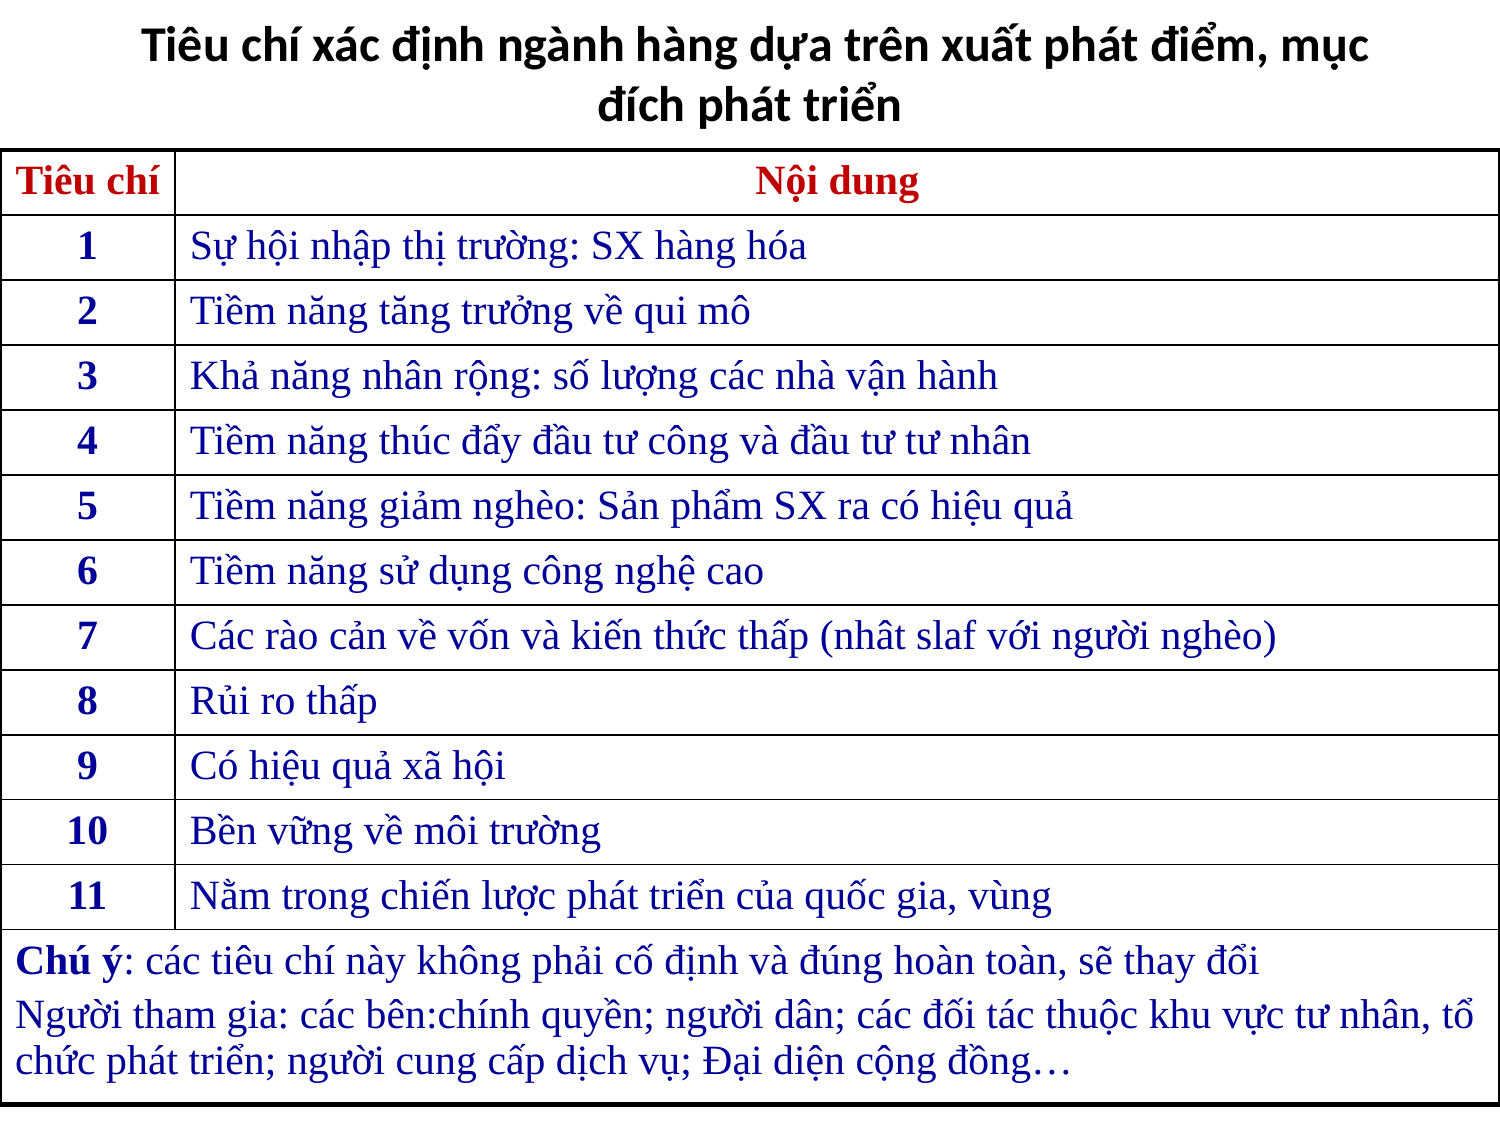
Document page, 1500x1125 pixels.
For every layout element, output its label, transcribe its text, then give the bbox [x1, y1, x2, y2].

title Tiêu chí xác định ngành hàng dựa trên xuất phát điểm, mục đích phát triển [75, 0, 1425, 143]
table_cell Bền vững về môi trường [176, 800, 1498, 864]
table_cell Rủi ro thấp [176, 671, 1498, 734]
table_cell Tiềm năng thúc đẩy đầu tư công và đầu tư tư nhân [176, 411, 1498, 474]
table_cell Các rào cản về vốn và kiến thức thấp (nhât slaf với người nghèo) [176, 606, 1498, 669]
table_cell 10 [2, 800, 174, 864]
table_cell 4 [2, 411, 174, 474]
table_cell Tiềm năng tăng trưởng về qui mô [176, 281, 1498, 344]
table_cell 8 [2, 671, 174, 734]
table_cell 5 [2, 476, 174, 539]
table_cell Chú ý: các tiêu chí này không phải cố định và đúng hoàn toàn, sẽ thay đổi Người tham gia: các bên:chính quyền; người dân; các đối tác thuộc khu vực tư nhân, tổ chức phát triển; người cung cấp dịch vụ; Đại diện cộng đồng… [2, 930, 1498, 1102]
table_cell 11 [2, 865, 174, 929]
table_cell 7 [2, 606, 174, 669]
table_cell Sự hội nhập thị trường: SX hàng hóa [176, 216, 1498, 279]
table_cell Nằm trong chiến lược phát triển của quốc gia, vùng [176, 865, 1498, 929]
table_cell Khả năng nhân rộng: số lượng các nhà vận hành [176, 346, 1498, 409]
table_cell 2 [2, 281, 174, 344]
table_cell 9 [2, 736, 174, 799]
table_header Tiêu chí [2, 152, 174, 214]
table_cell 6 [2, 541, 174, 604]
table_header Nội dung [176, 152, 1498, 214]
table_cell Tiềm năng sử dụng công nghệ cao [176, 541, 1498, 604]
table_cell Có hiệu quả xã hội [176, 736, 1498, 799]
table_cell Tiềm năng giảm nghèo: Sản phẩm SX ra có hiệu quả [176, 476, 1498, 539]
table_cell 3 [2, 346, 174, 409]
table_cell 1 [2, 216, 174, 279]
